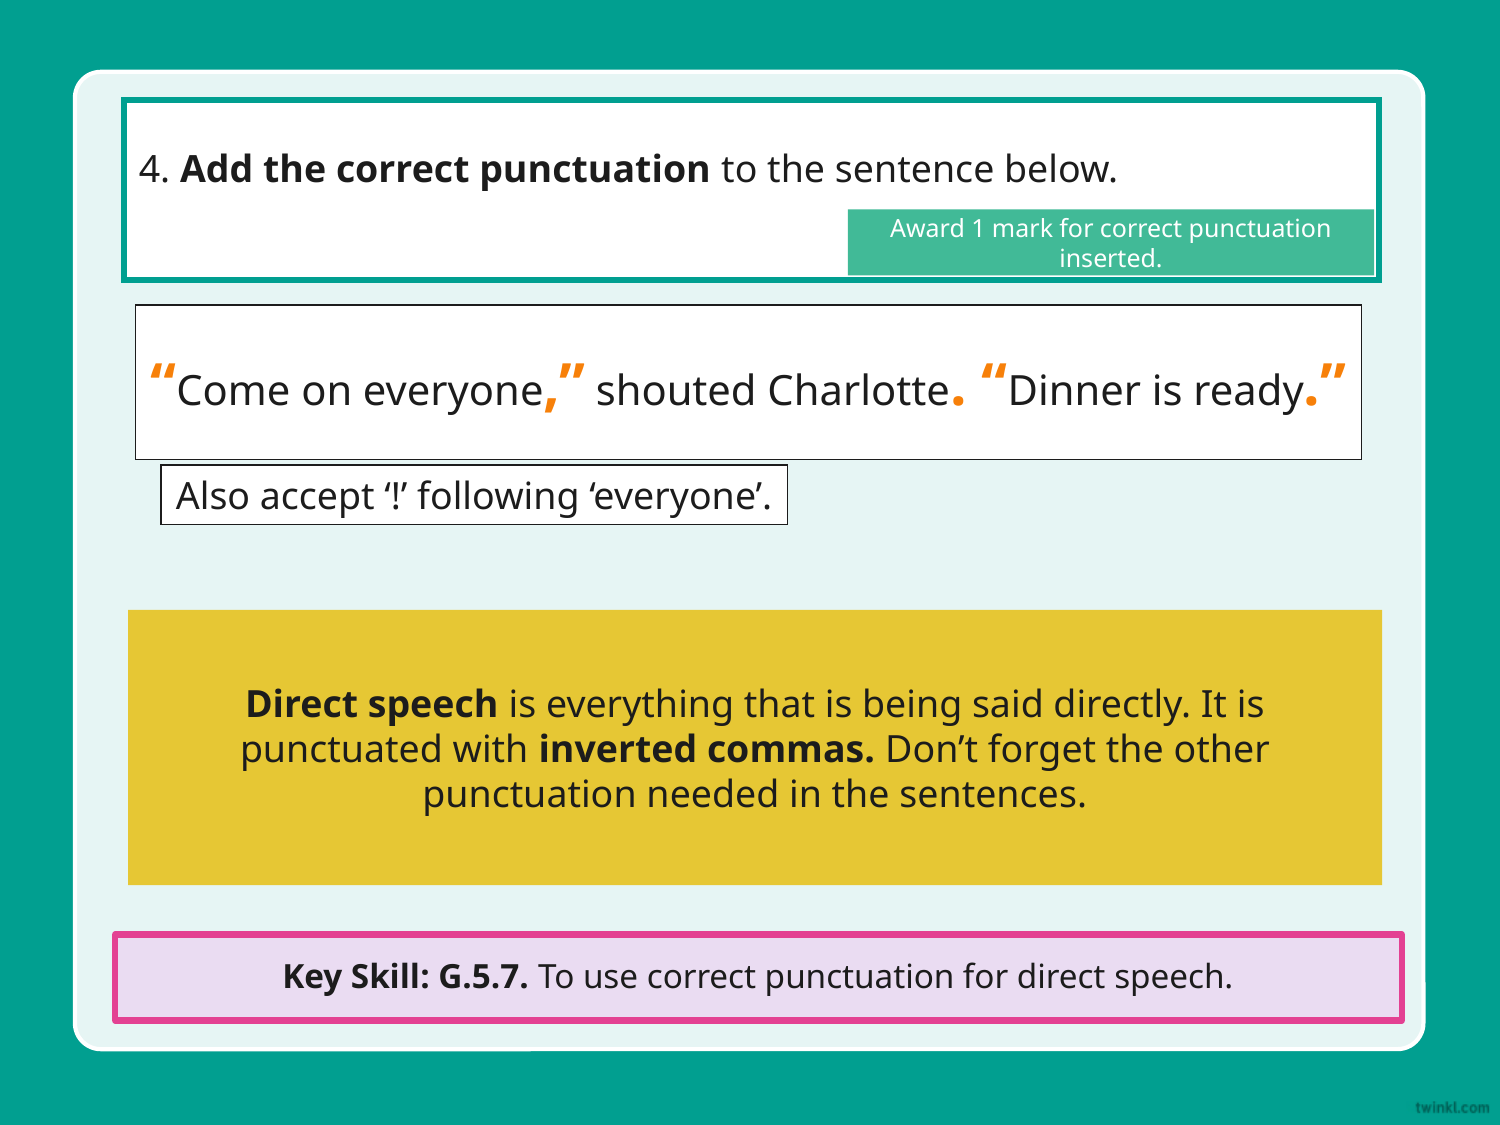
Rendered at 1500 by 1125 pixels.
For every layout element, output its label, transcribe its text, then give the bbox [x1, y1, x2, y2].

text_box 4. Add the correct punctuation to the sentence below. [123, 99, 1380, 281]
text_box “Come on everyone,” shouted Charlotte. “Dinner is ready.” [135, 304, 1362, 460]
text_box Award 1 mark for correct punctuation inserted. [847, 208, 1375, 276]
text_box Also accept ‘!’ following ‘everyone’. [160, 464, 788, 525]
text_box Key Skill: G.5.7. To use correct punctuation for direct speech. [115, 934, 1402, 1021]
picture [0, 0, 1500, 1125]
text_box Direct speech is everything that is being said directly. It is punctuated with inverted commas. Don’t forget the other punctuation needed in the sentences. [128, 609, 1383, 886]
